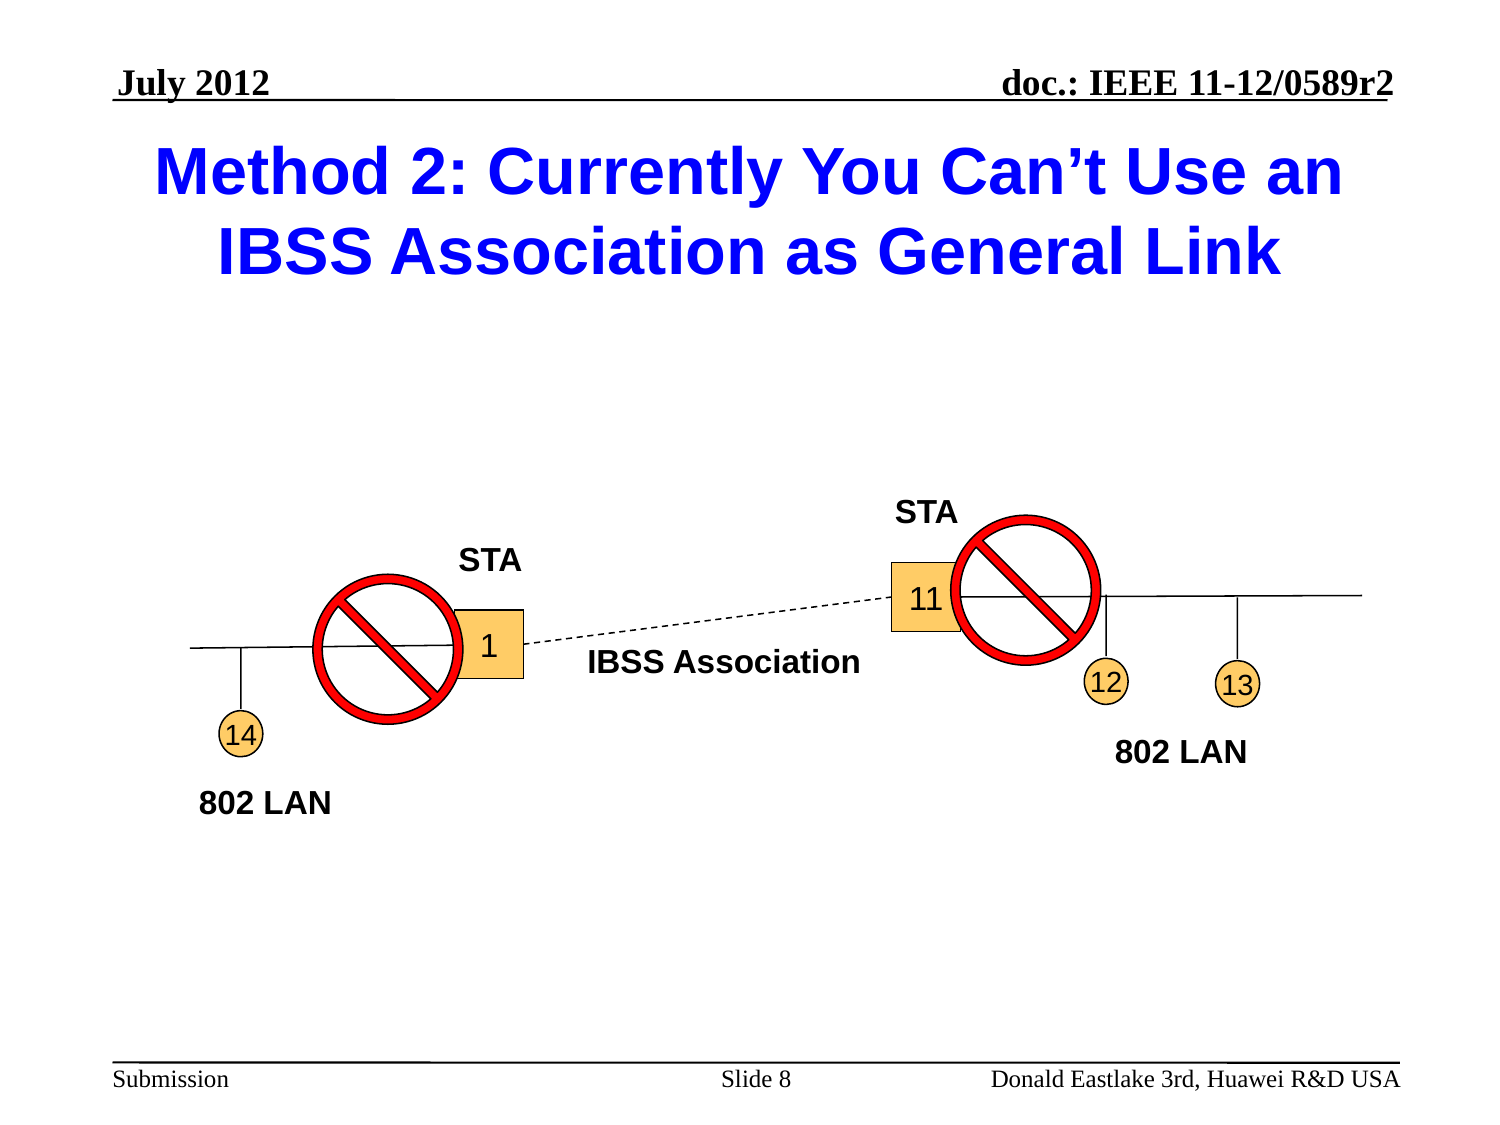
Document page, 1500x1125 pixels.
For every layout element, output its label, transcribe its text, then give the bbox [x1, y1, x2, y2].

footer Donald Eastlake 3rd, Huawei R&D USA [832, 1061, 1402, 1095]
text_box 14 [219, 710, 263, 757]
slide_number Slide 8 [712, 1061, 800, 1123]
text_box STA [879, 483, 974, 538]
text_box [523, 596, 892, 645]
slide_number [116, 58, 507, 104]
title Method 2: Currently You Can’t Use an IBSS Association as General Link [112, 111, 1388, 303]
text_box 11 [891, 562, 961, 632]
text_box 1 [454, 609, 524, 679]
text_box 802 LAN [1099, 723, 1263, 778]
text_box 802 LAN [184, 773, 347, 829]
text_box 13 [1215, 660, 1260, 707]
text_box IBSS Association [572, 654, 877, 688]
text_box [312, 574, 463, 725]
text_box 12 [1084, 658, 1129, 705]
text_box STA [443, 530, 538, 586]
text_box [950, 515, 1101, 666]
